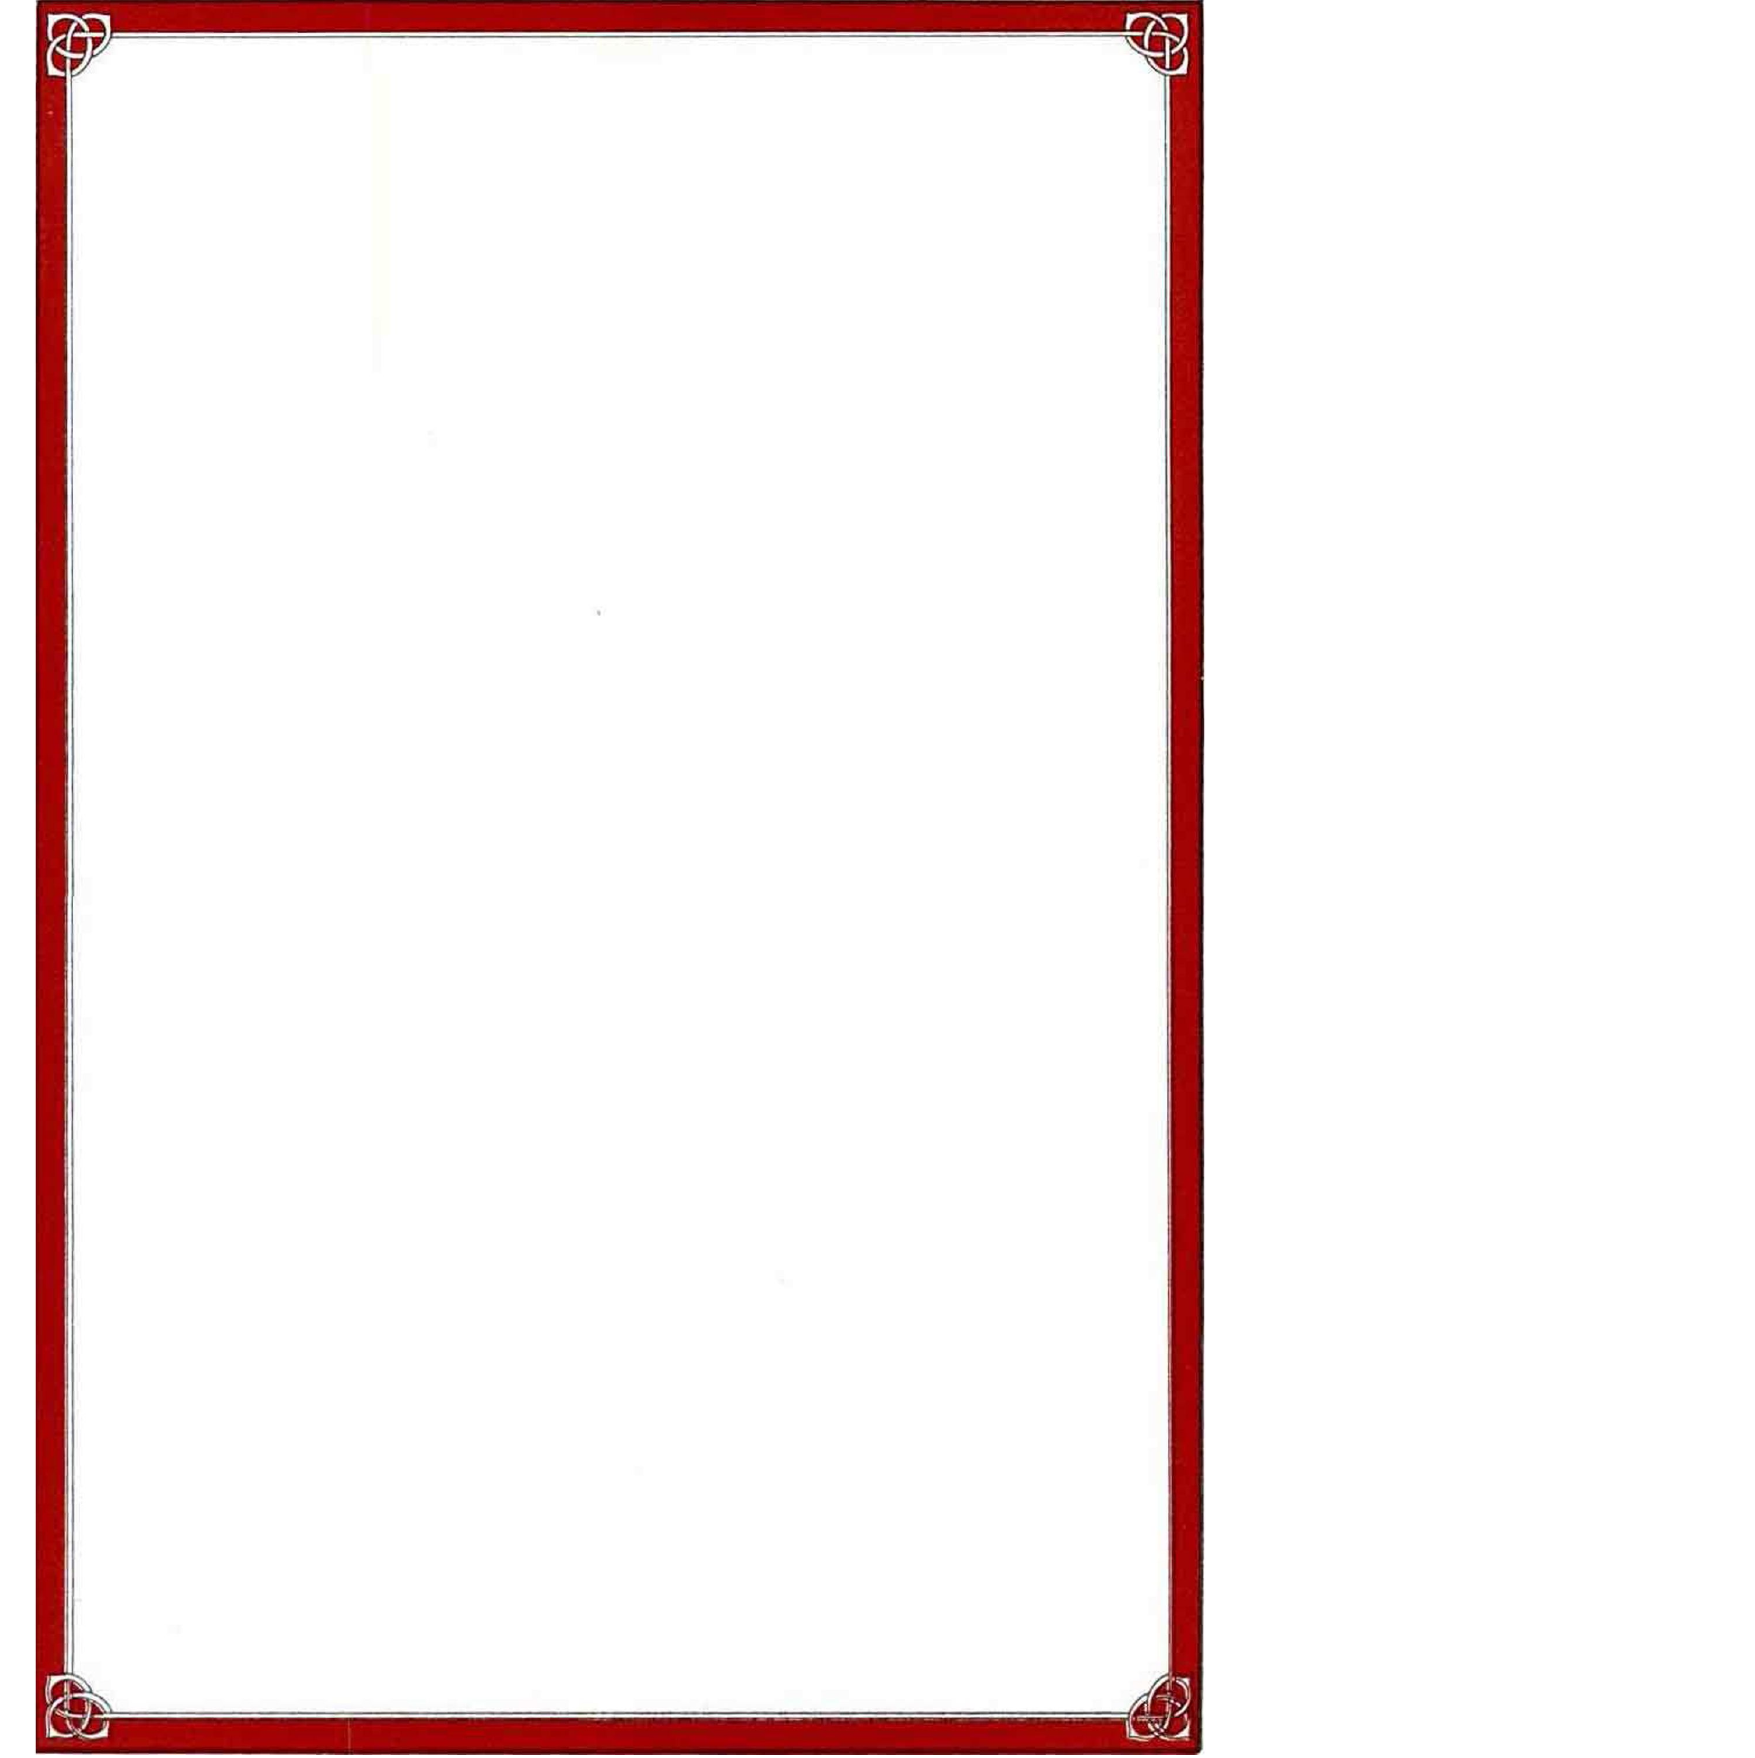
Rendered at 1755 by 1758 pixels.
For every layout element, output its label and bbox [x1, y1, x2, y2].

picture [33, 0, 1206, 1755]
